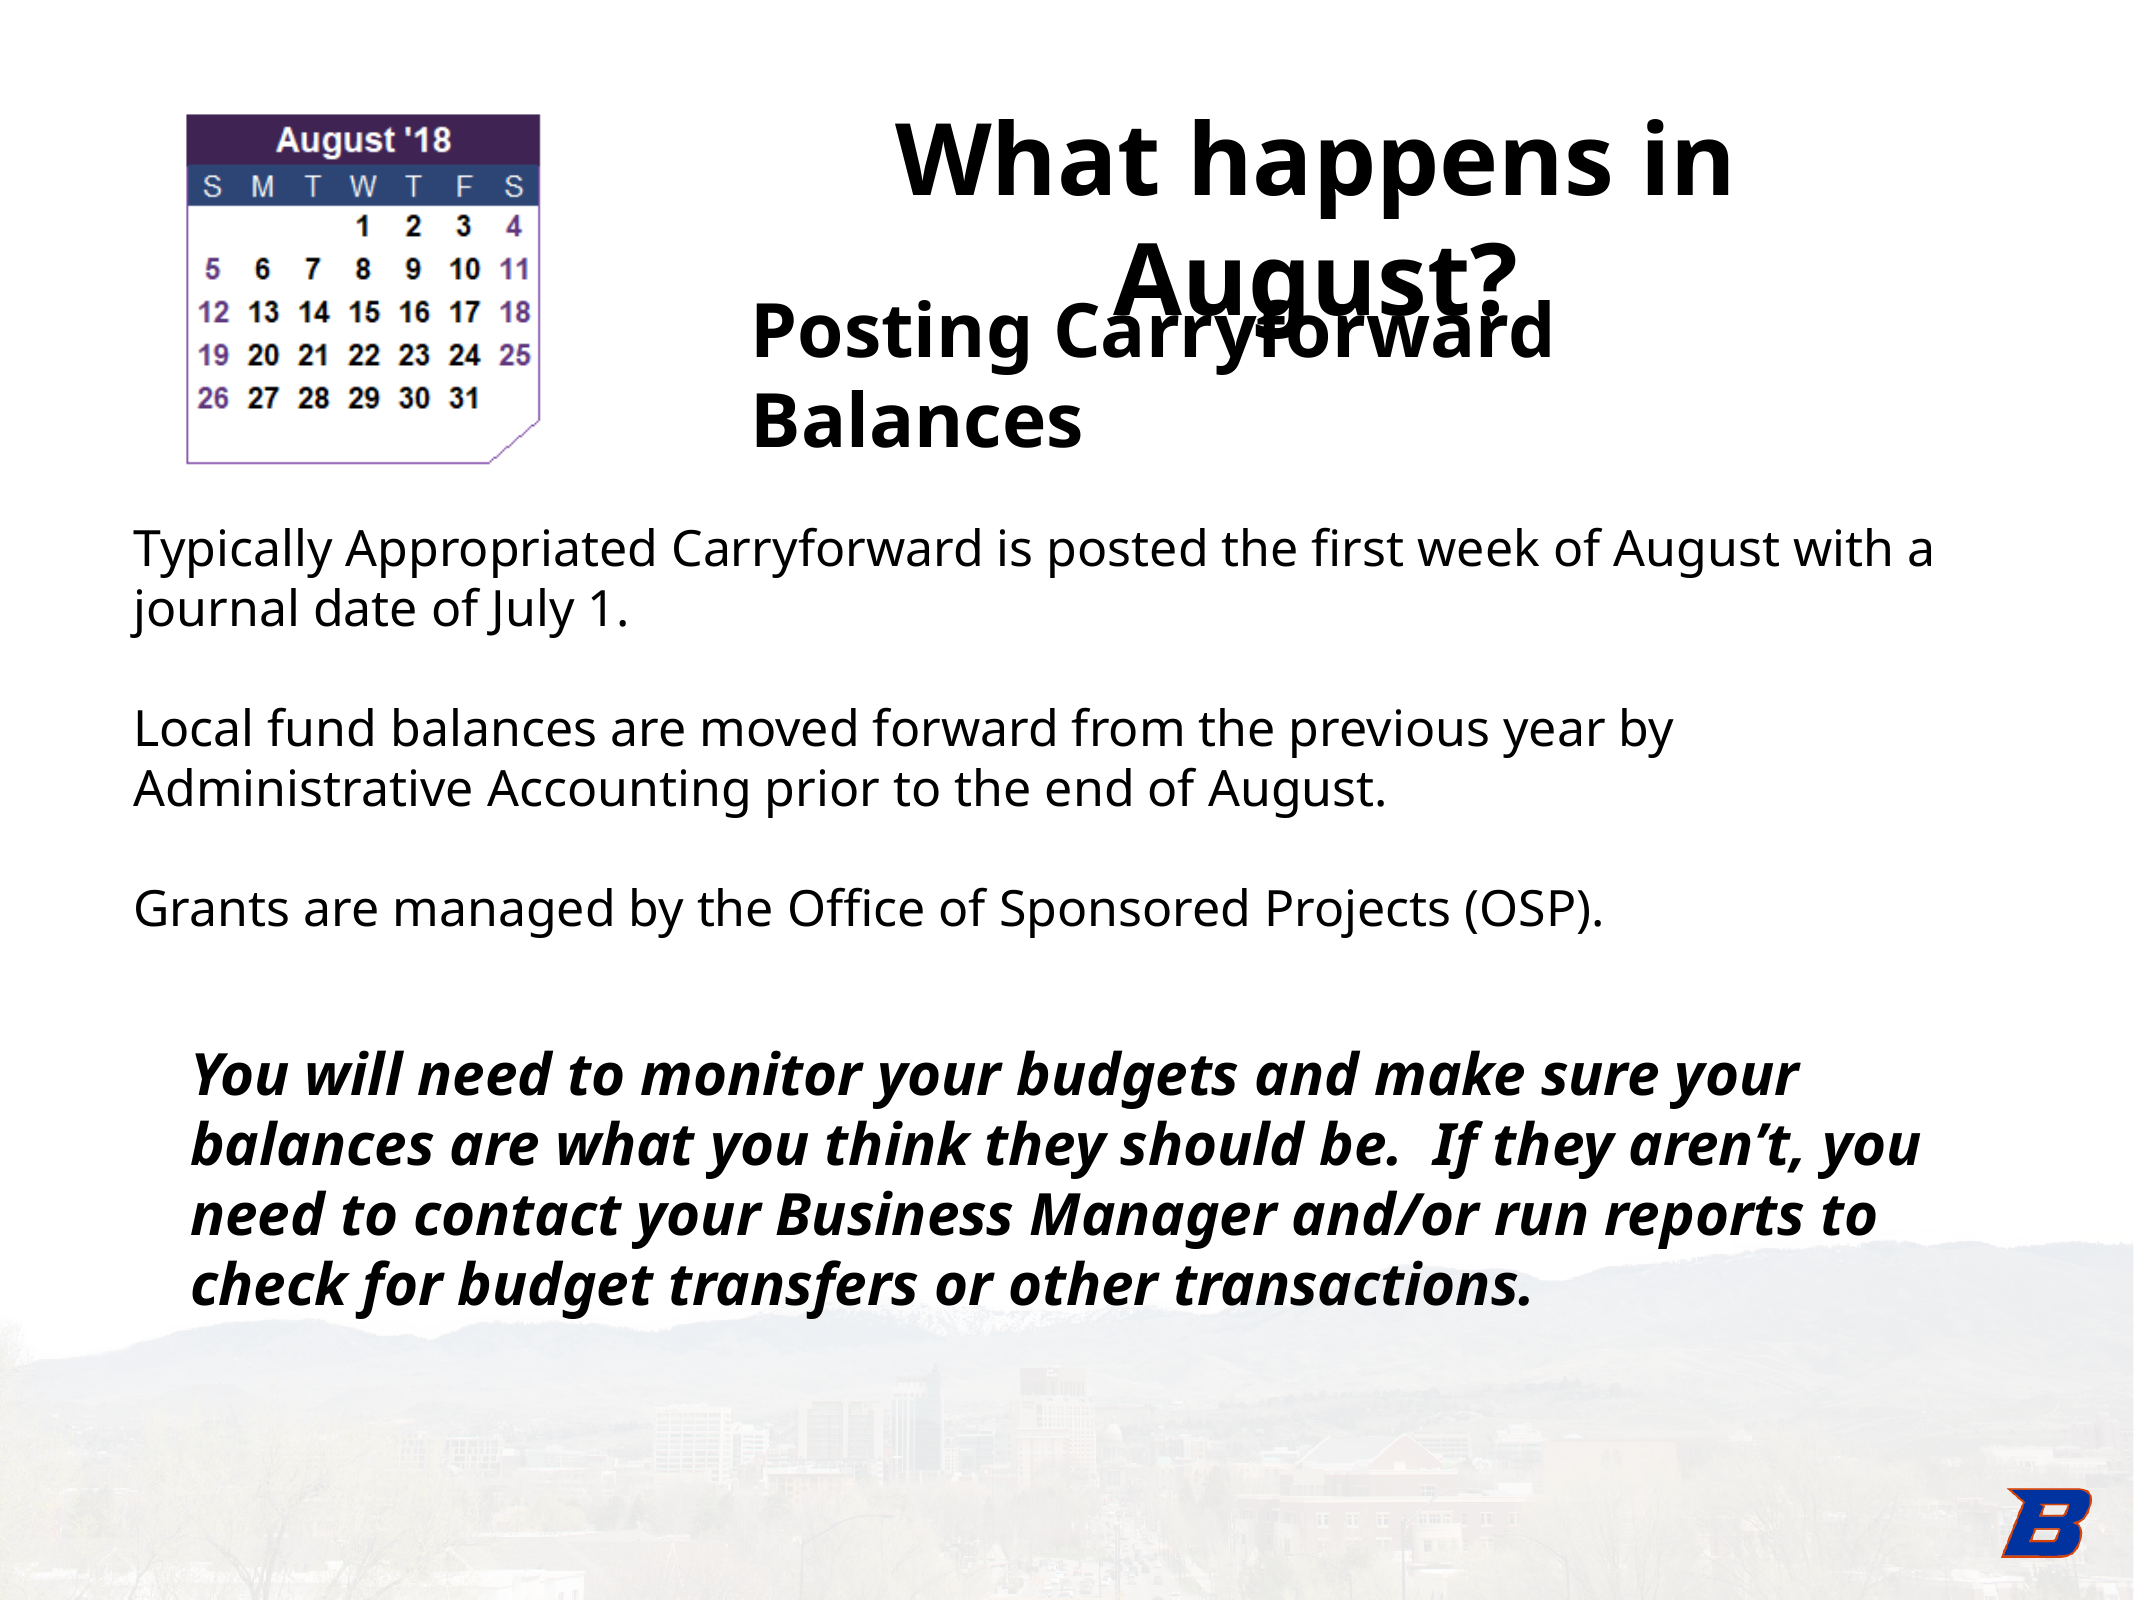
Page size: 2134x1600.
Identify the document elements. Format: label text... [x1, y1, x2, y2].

list What happens in August? [687, 149, 1945, 337]
text_box Posting Carryforward Balances [746, 277, 1886, 467]
text_box You will need to monitor your budgets and make sure your balances are what you think they should be. If they aren’t, you need to contact your Business Manager and/or run reports to check for budget transfers or other transactions. [185, 1032, 1995, 1322]
picture [0, 0, 2134, 1600]
text_box Typically Appropriated Carryforward is posted the first week of August with a journal date of July 1. Local fund balances are moved forward from the previous year by Administrative Accounting prior to the end of August. Grants are managed by the Office of Sponsored Projects (OSP). [128, 512, 2026, 941]
